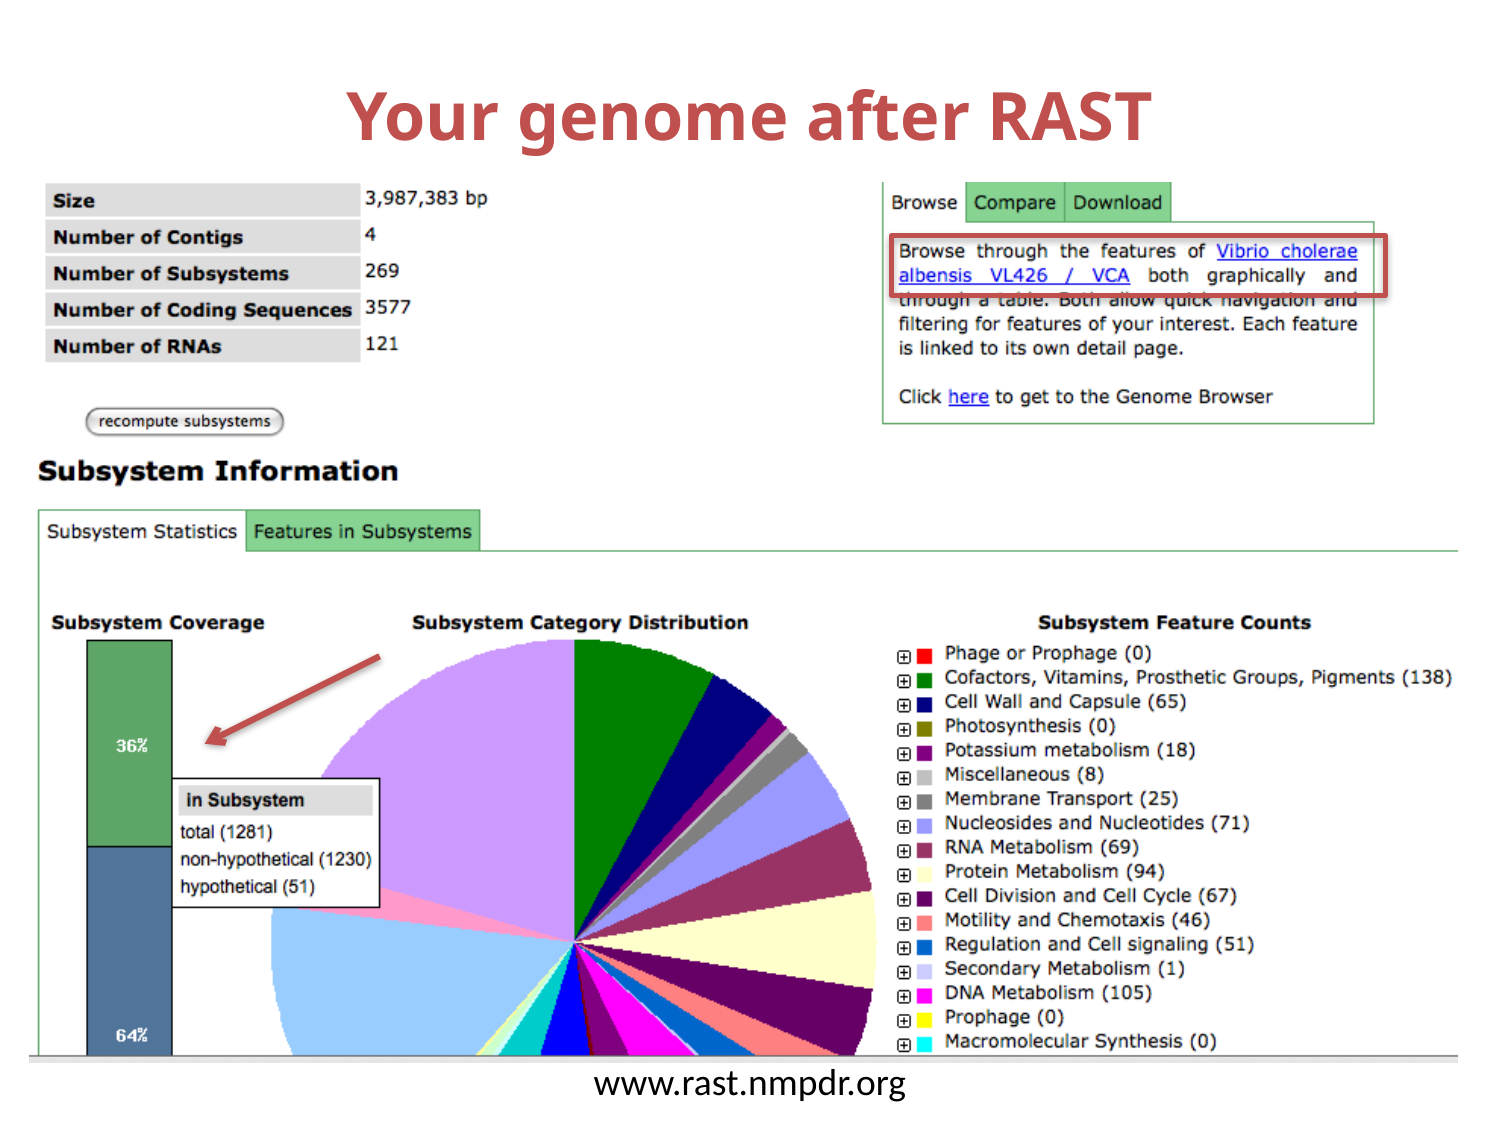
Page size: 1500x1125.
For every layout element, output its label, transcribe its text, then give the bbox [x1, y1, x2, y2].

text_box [204, 655, 380, 744]
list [0, 182, 1459, 1063]
picture [74, 386, 295, 455]
title Your genome after RAST [75, 20, 1425, 180]
